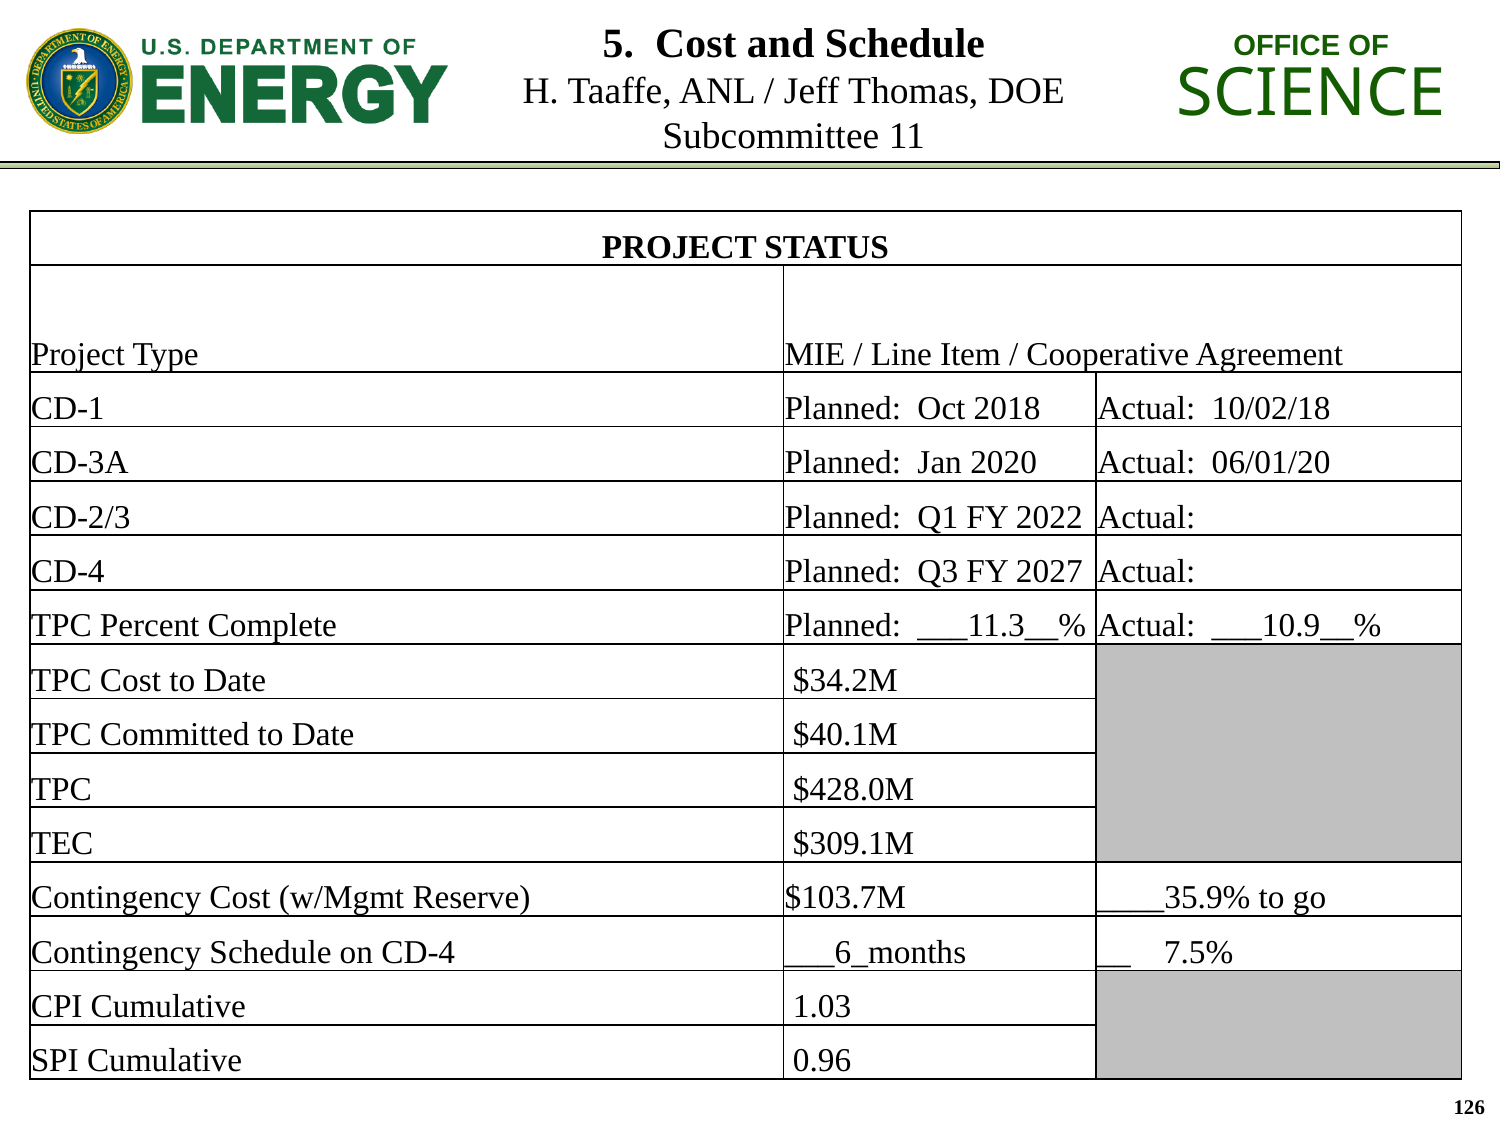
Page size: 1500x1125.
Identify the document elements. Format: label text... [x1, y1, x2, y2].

table_cell TEC [31, 808, 783, 861]
table_cell ___6_months [784, 917, 1095, 970]
table_cell Planned: Q1 FY 2022 [784, 482, 1095, 534]
table_cell Contingency Schedule on CD-4 [31, 917, 783, 970]
table_cell [1097, 971, 1461, 1078]
table_cell 0.96 [784, 1026, 1095, 1078]
table_cell TPC Cost to Date [31, 645, 783, 698]
table_cell CD-2/3 [31, 482, 783, 534]
table_cell __ 7.5% [1097, 917, 1461, 970]
table_cell TPC Committed to Date [31, 699, 783, 752]
table_cell $40.1M [784, 699, 1095, 752]
slide_number 126 [1437, 1085, 1500, 1125]
table_cell $428.0M [784, 754, 1095, 806]
table_cell Planned: Q3 FY 2027 [784, 536, 1095, 589]
table_cell $103.7M [784, 863, 1095, 915]
table_cell $309.1M [784, 808, 1095, 861]
table_cell CD-4 [31, 536, 783, 589]
table_cell Project Type [31, 266, 783, 371]
table_cell Actual: 10/02/18 [1097, 373, 1461, 426]
table_cell ____35.9% to go [1097, 863, 1461, 915]
title 5. Cost and Schedule H. Taaffe, ANL / Jeff Thomas, DOE Subcommittee 11 [498, 26, 1090, 146]
table_cell Contingency Cost (w/Mgmt Reserve) [31, 863, 783, 915]
table_cell [1097, 645, 1461, 861]
table_cell MIE / Line Item / Cooperative Agreement [784, 266, 1461, 371]
table_cell CPI Cumulative [31, 971, 783, 1024]
table_header PROJECT STATUS [31, 212, 1461, 264]
table_cell Planned: Oct 2018 [784, 373, 1095, 426]
table_cell Actual: [1097, 482, 1461, 534]
table_cell Actual: ___10.9__% [1097, 591, 1461, 643]
table_cell SPI Cumulative [31, 1026, 783, 1078]
table_cell CD-1 [31, 373, 783, 426]
table_cell 1.03 [784, 971, 1095, 1024]
table_cell TPC Percent Complete [31, 591, 783, 643]
table_cell CD-3A [31, 427, 783, 480]
table_cell Planned: Jan 2020 [784, 427, 1095, 480]
table_cell Actual: 06/01/20 [1097, 427, 1461, 480]
table_cell TPC [31, 754, 783, 806]
picture [26, 28, 448, 134]
table_cell Planned: ___11.3__% [784, 591, 1095, 643]
table_cell Actual: [1097, 536, 1461, 589]
table_cell $34.2M [784, 645, 1095, 698]
text_box [45, 173, 1464, 235]
